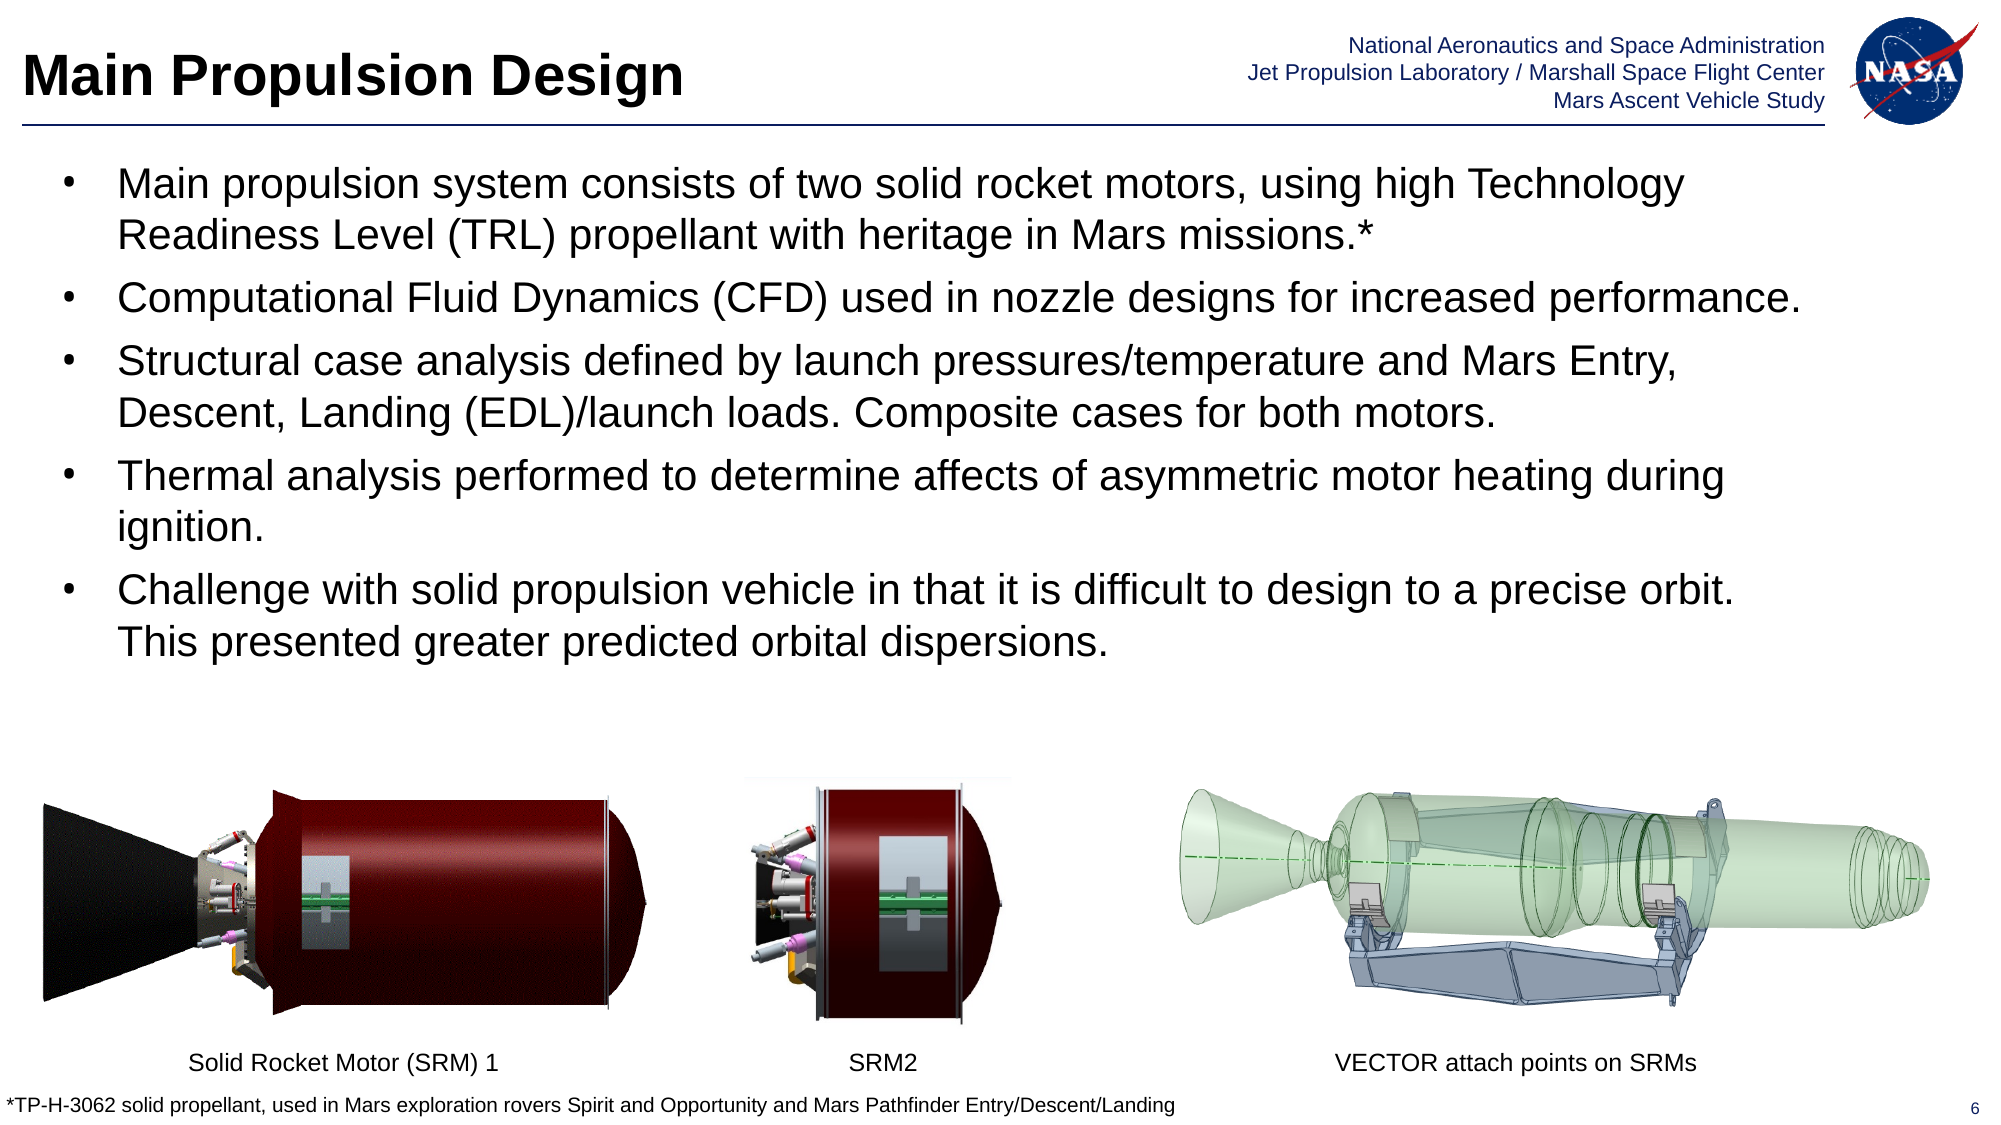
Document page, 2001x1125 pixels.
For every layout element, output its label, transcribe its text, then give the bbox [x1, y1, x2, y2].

picture [743, 776, 1012, 1030]
title Main Propulsion Design [22, 18, 1210, 125]
text_box Solid Rocket Motor (SRM) 1 [173, 1046, 515, 1077]
picture [1849, 17, 1979, 125]
text_box *TP-H-3062 solid propellant, used in Mars exploration rovers Spirit and Opportunity and Mars Pathfinder Entry/Descent/Landing [0, 1084, 1466, 1125]
picture [35, 780, 652, 1026]
list Main propulsion system consists of two solid rocket motors, using high Technology Readiness Level (TRL) propellant with heritage in Mars missions.* Computational Fluid Dynamics (CFD) used in nozzle designs for increased performance. Structural case analysis defined by launch pressures/temperature and Mars Entry, Descent, Landing (EDL)/launch loads. Composite cases for both motors. Thermal analysis performed to determine affects of asymmetric motor heating during ignition. Challenge with solid propulsion vehicle in that it is difficult to design to a precise orbit. This presented greater predicted orbital dispersions. [22, 149, 1832, 687]
text_box VECTOR attach points on SRMs [1325, 1046, 1708, 1077]
picture [1157, 783, 1936, 1023]
text_box SRM2 [712, 1046, 1054, 1077]
